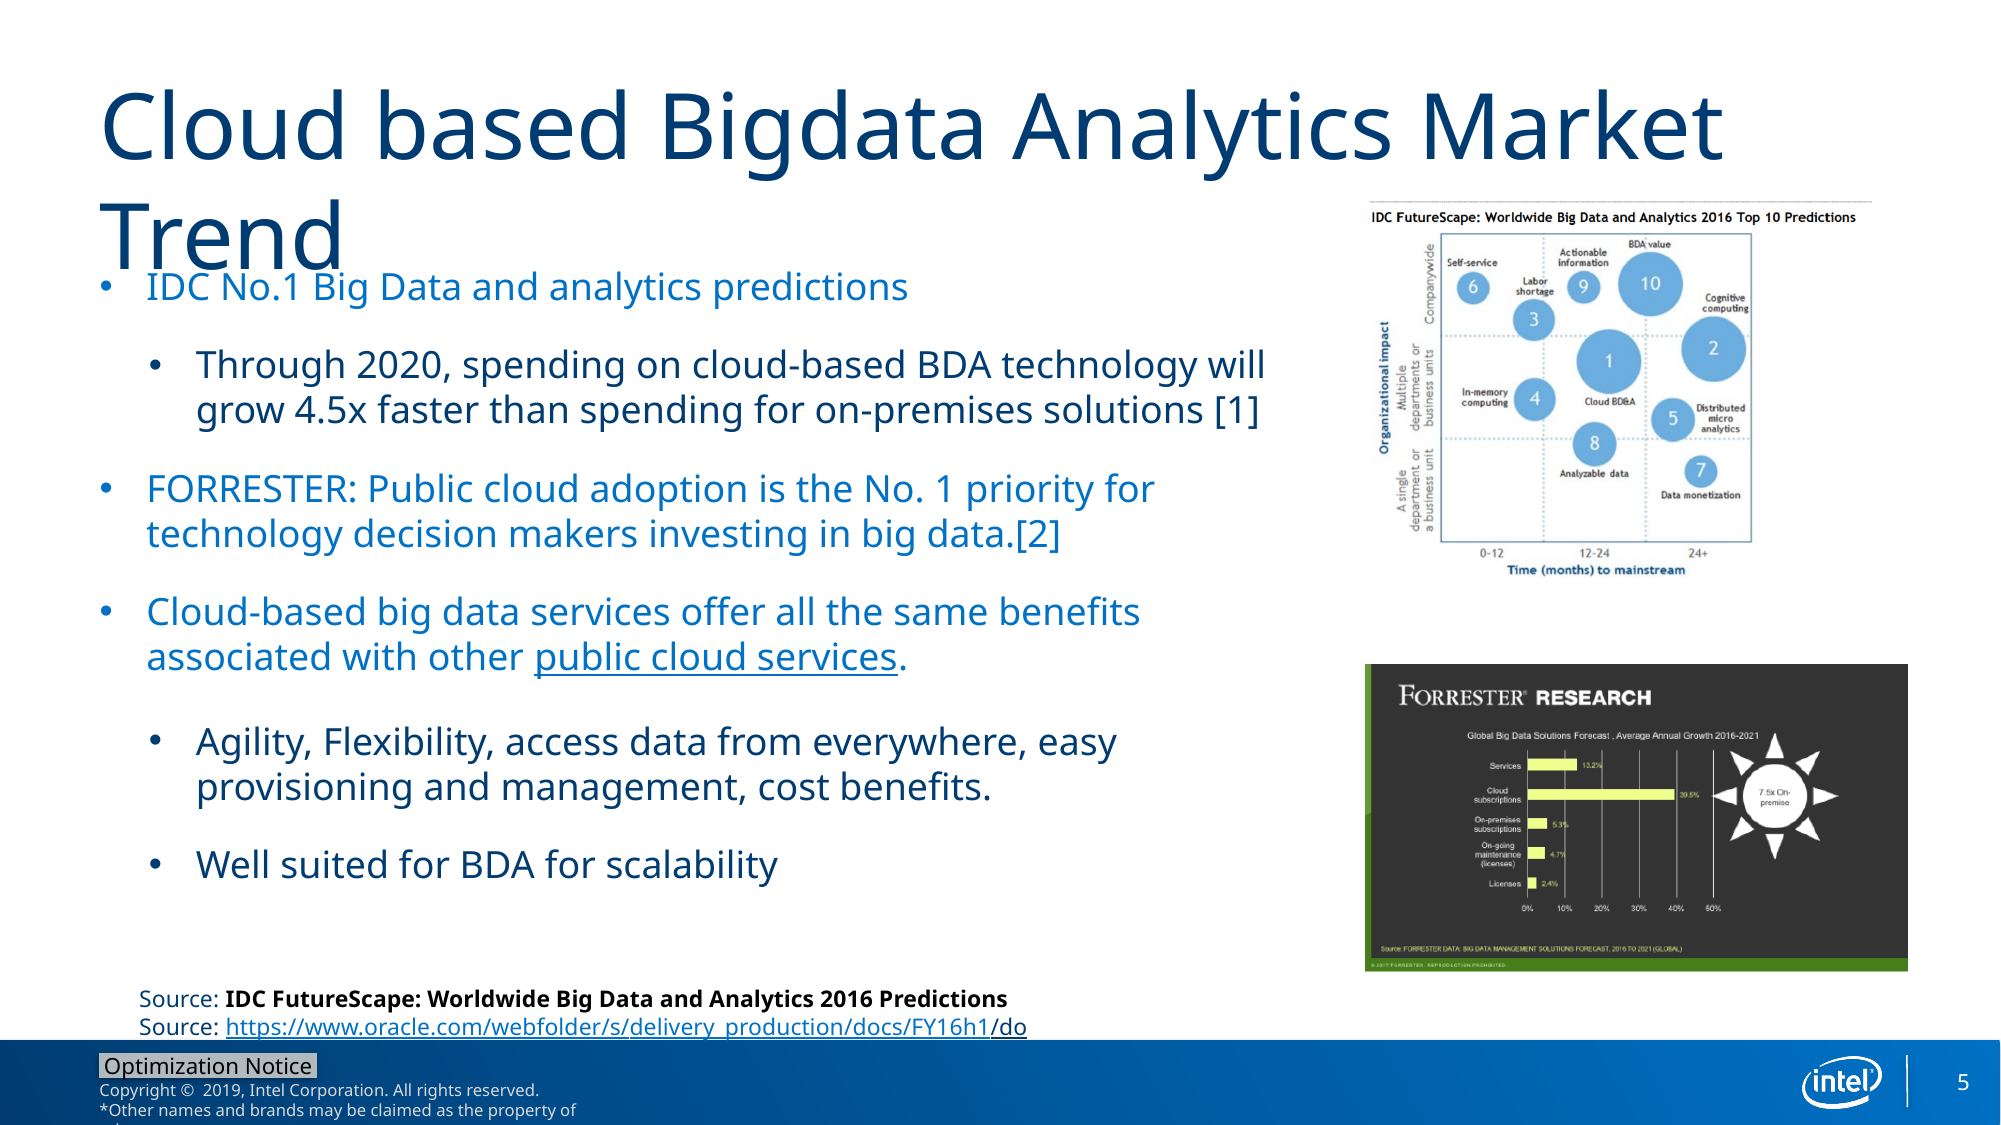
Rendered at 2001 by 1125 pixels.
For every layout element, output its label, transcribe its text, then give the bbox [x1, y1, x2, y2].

text_box Source: IDC FutureScape: Worldwide Big Data and Analytics 2016 Predictions Source: https://www.oracle.com/webfolder/s/delivery_production/docs/FY16h1/do [139, 984, 2000, 1044]
picture [1802, 1056, 1882, 1109]
slide_number 5 [1907, 1053, 1970, 1114]
picture [1365, 664, 1908, 972]
picture [1352, 199, 1872, 587]
list IDC No.1 Big Data and analytics predictions Through 2020, spending on cloud-based BDA technology will grow 4.5x faster than spending for on-premises solutions [1] FORRESTER: Public cloud adoption is the No. 1 priority for technology decision makers investing in big data.[2] Cloud-based big data services offer all the same benefits associated with other public cloud services. Agility, Flexibility, access data from everywhere, easy provisioning and management, cost benefits. Well suited for BDA for scalability [99, 263, 1268, 1013]
title Cloud based Bigdata Analytics Market Trend [99, 67, 1900, 258]
